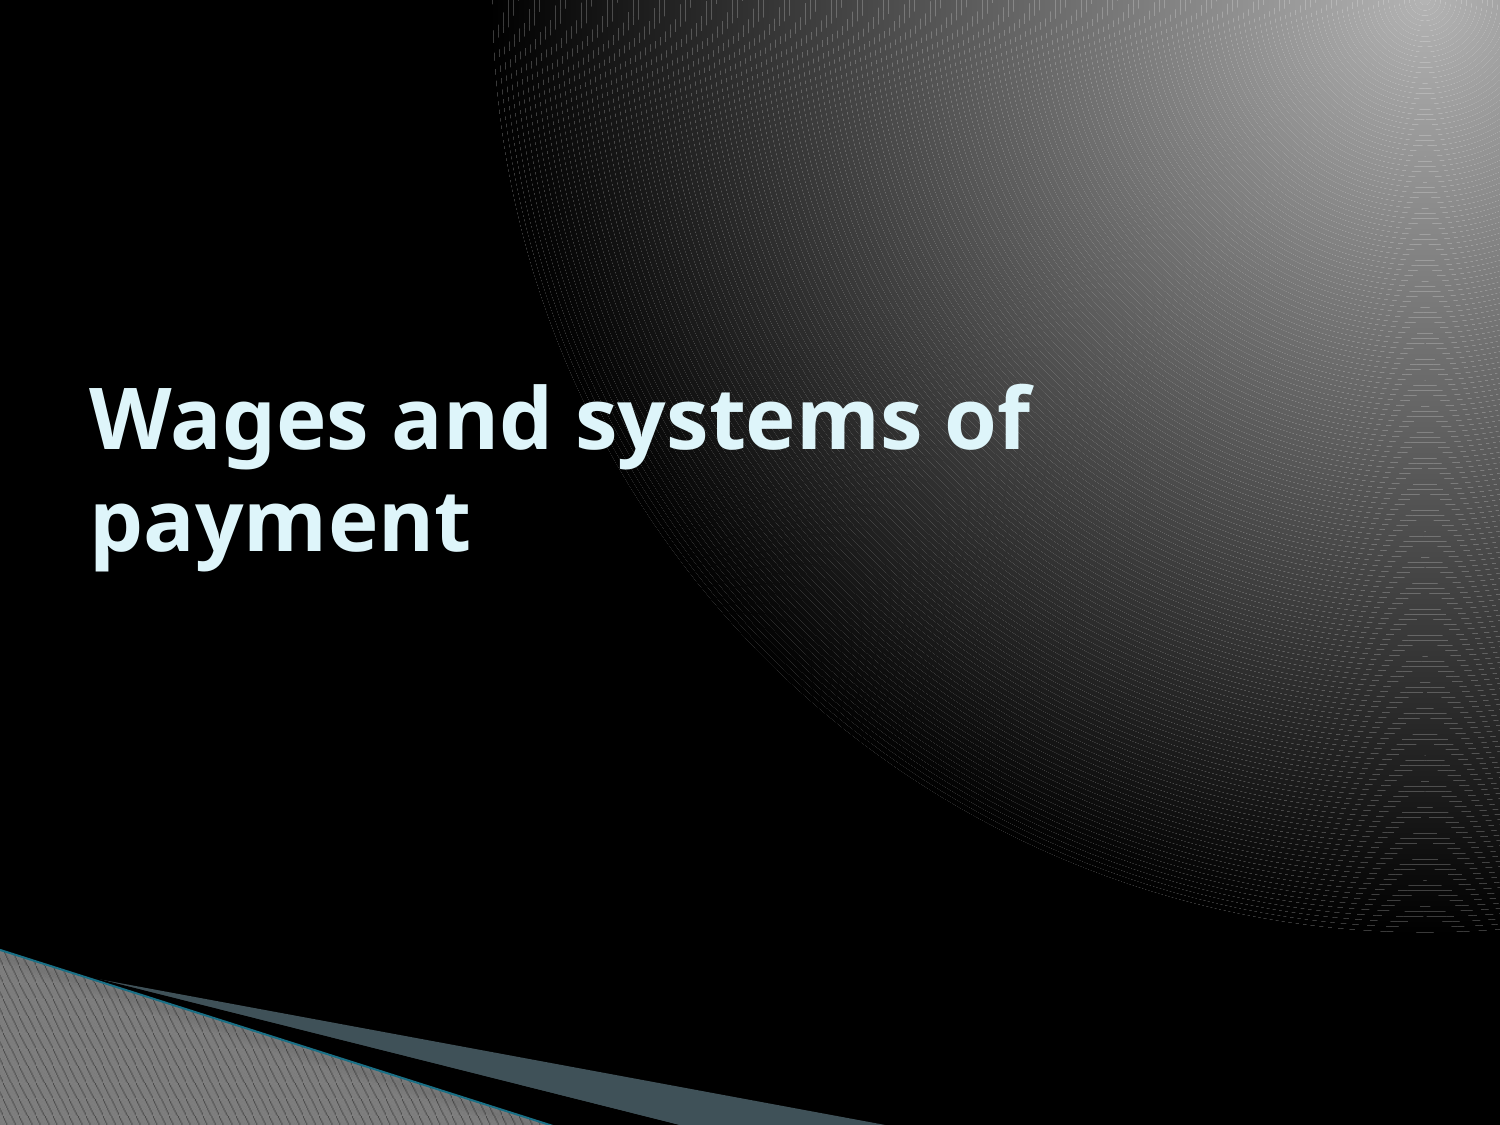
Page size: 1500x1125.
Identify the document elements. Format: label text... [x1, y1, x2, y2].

picture [0, 952, 543, 1125]
title Wages and systems of payment [75, 45, 1425, 888]
